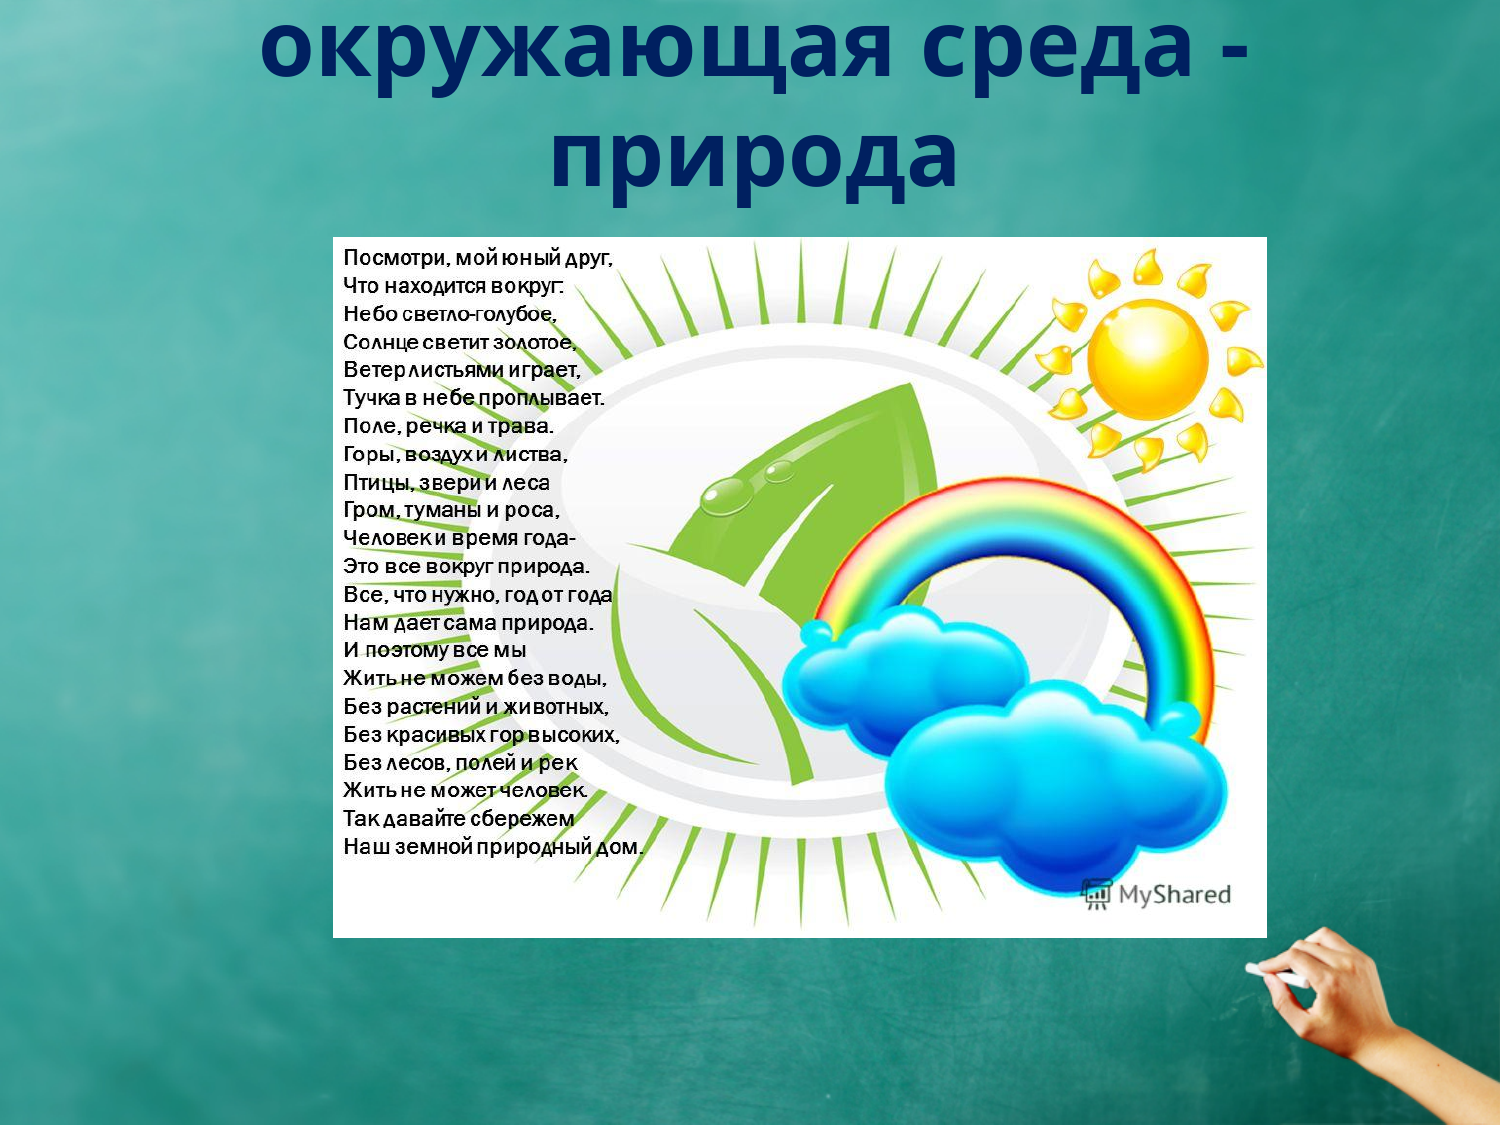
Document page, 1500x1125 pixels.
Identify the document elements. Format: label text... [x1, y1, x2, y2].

picture [0, 0, 1500, 1125]
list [332, 237, 1267, 938]
title окружающая среда - природа [38, 35, 1471, 154]
